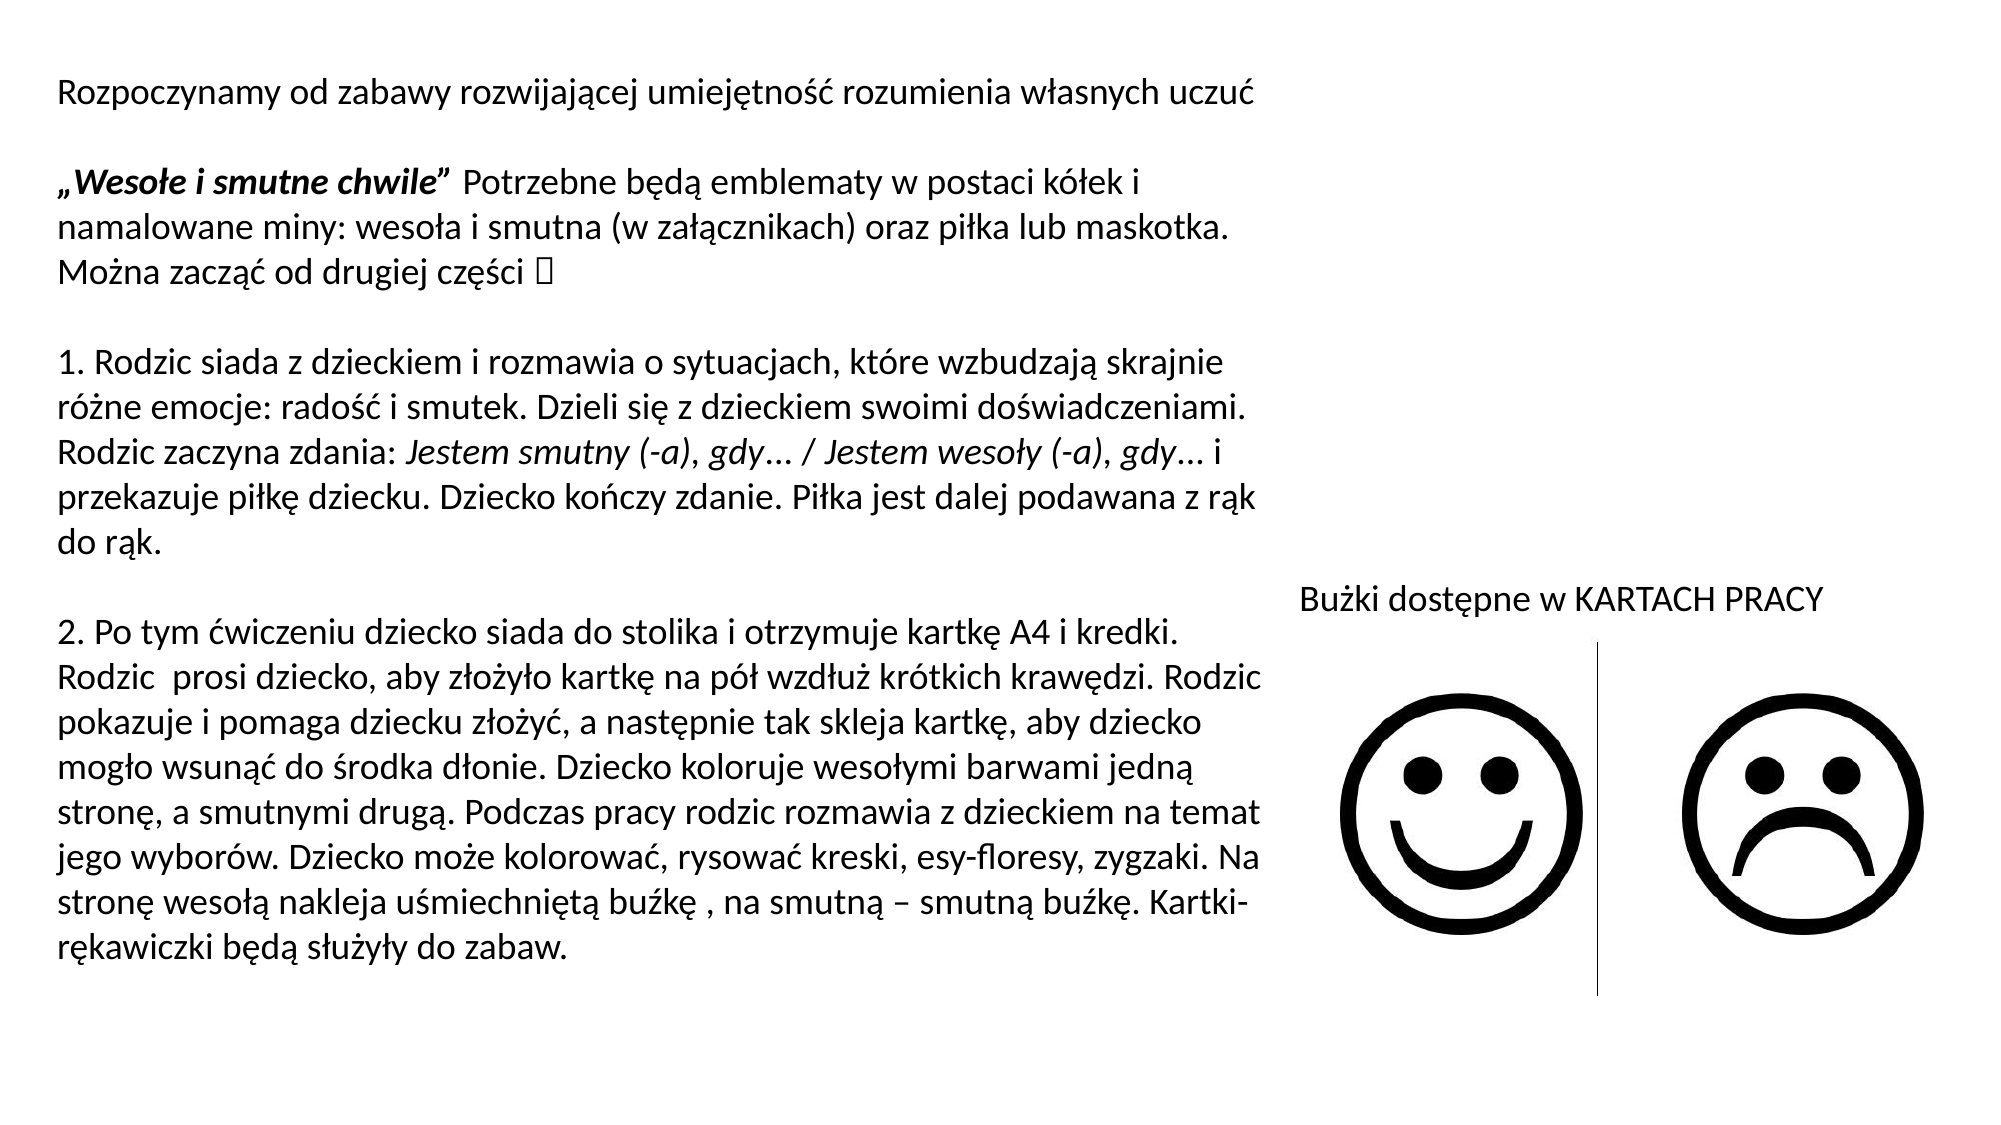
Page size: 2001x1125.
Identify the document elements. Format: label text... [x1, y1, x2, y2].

text_box Bużki dostępne w KARTACH PRACY [1284, 567, 1950, 627]
text_box Rozpoczynamy od zabawy rozwijającej umiejętność rozumienia własnych uczuć „Wesołe i smutne chwile” Potrzebne będą emblematy w postaci kółek i namalowane miny: wesoła i smutna (w załącznikach) oraz piłka lub maskotka. Można zacząć od drugiej części  1. Rodzic siada z dzieckiem i rozmawia o sytuacjach, które wzbudzają skrajnie różne emocje: radość i smutek. Dzieli się z dzieckiem swoimi doświadczeniami. Rodzic zaczyna zdania: Jestem smutny (-a), gdy... / Jestem wesoły (-a), gdy... i przekazuje piłkę dziecku. Dziecko kończy zdanie. Piłka jest dalej podawana z rąk do rąk. 2. Po tym ćwiczeniu dziecko siada do stolika i otrzymuje kartkę A4 i kredki. Rodzic prosi dziecko, aby złożyło kartkę na pół wzdłuż krótkich krawędzi. Rodzic pokazuje i pomaga dziecku złożyć, a następnie tak skleja kartkę, aby dziecko mogło wsunąć do środka dłonie. Dziecko koloruje wesołymi barwami jedną stronę, a smutnymi drugą. Podczas pracy rodzic rozmawia z dzieckiem na temat jego wyborów. Dziecko może kolorować, rysować kreski, esy-floresy, zygzaki. Na stronę wesołą nakleja uśmiechniętą buźkę , na smutną – smutną buźkę. Kartki-rękawiczki będą służyły do zabaw. [42, 59, 1285, 975]
picture [1269, 628, 1965, 1075]
